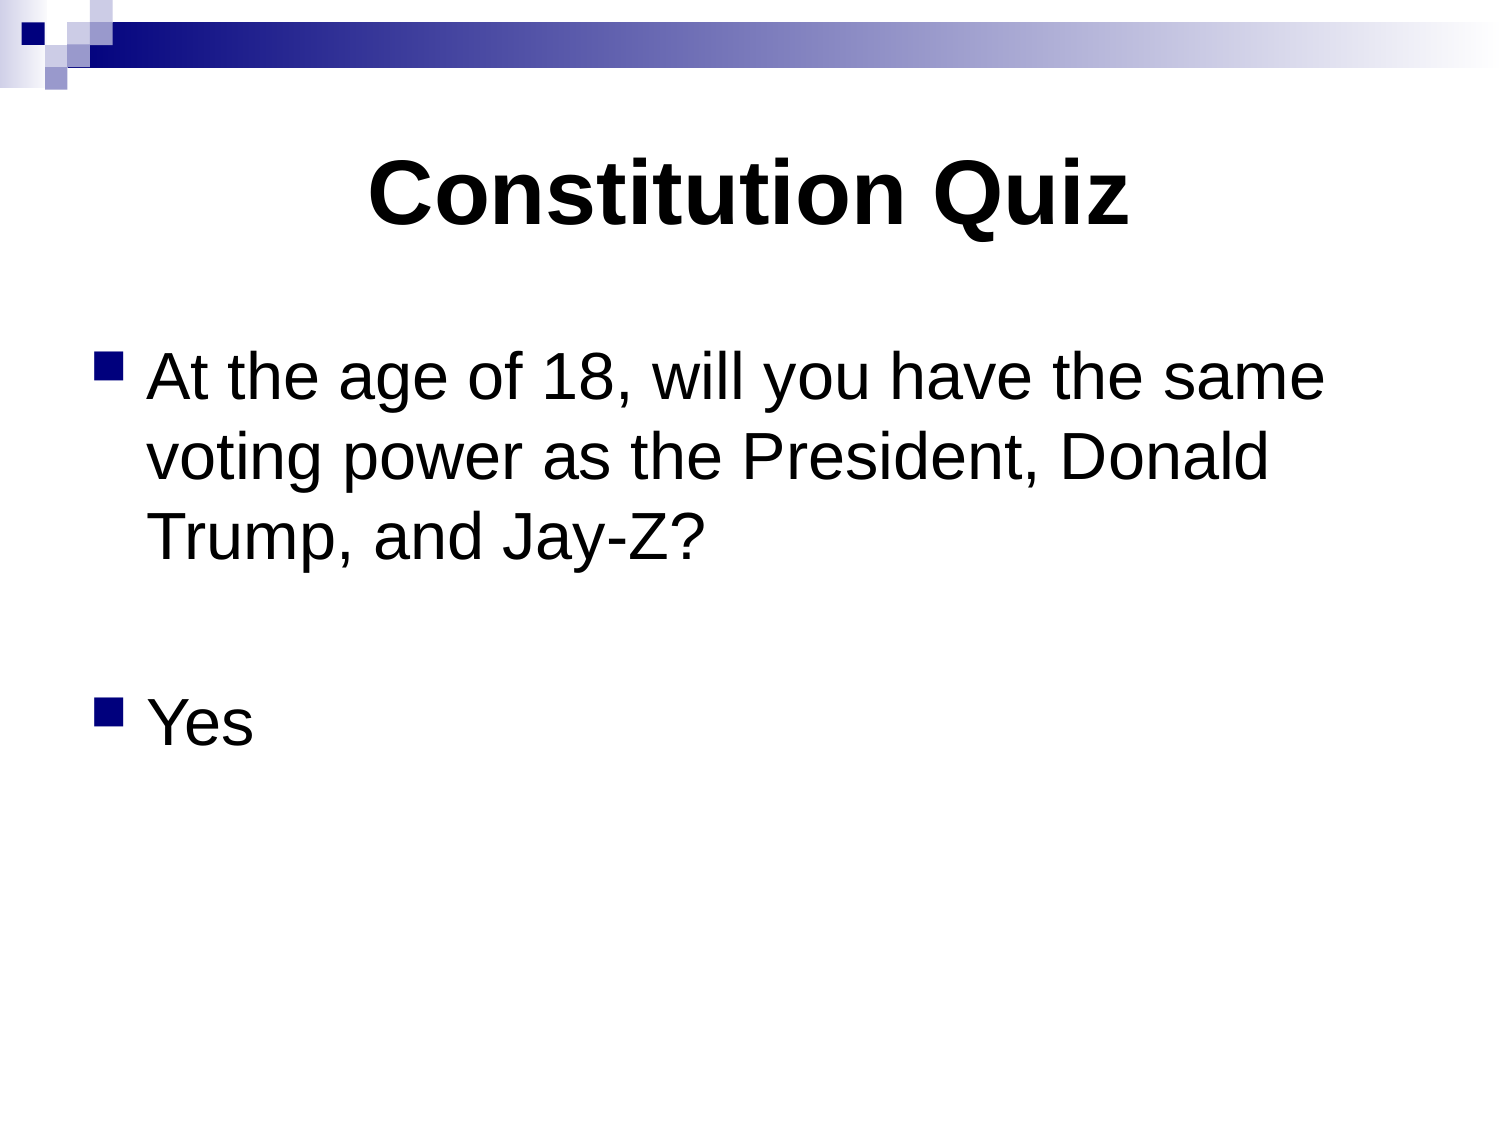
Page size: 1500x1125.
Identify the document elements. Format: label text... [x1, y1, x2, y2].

list At the age of 18, will you have the same voting power as the President, Donald Trump, and Jay-Z? Yes [74, 324, 1426, 963]
title Constitution Quiz [74, 74, 1426, 301]
